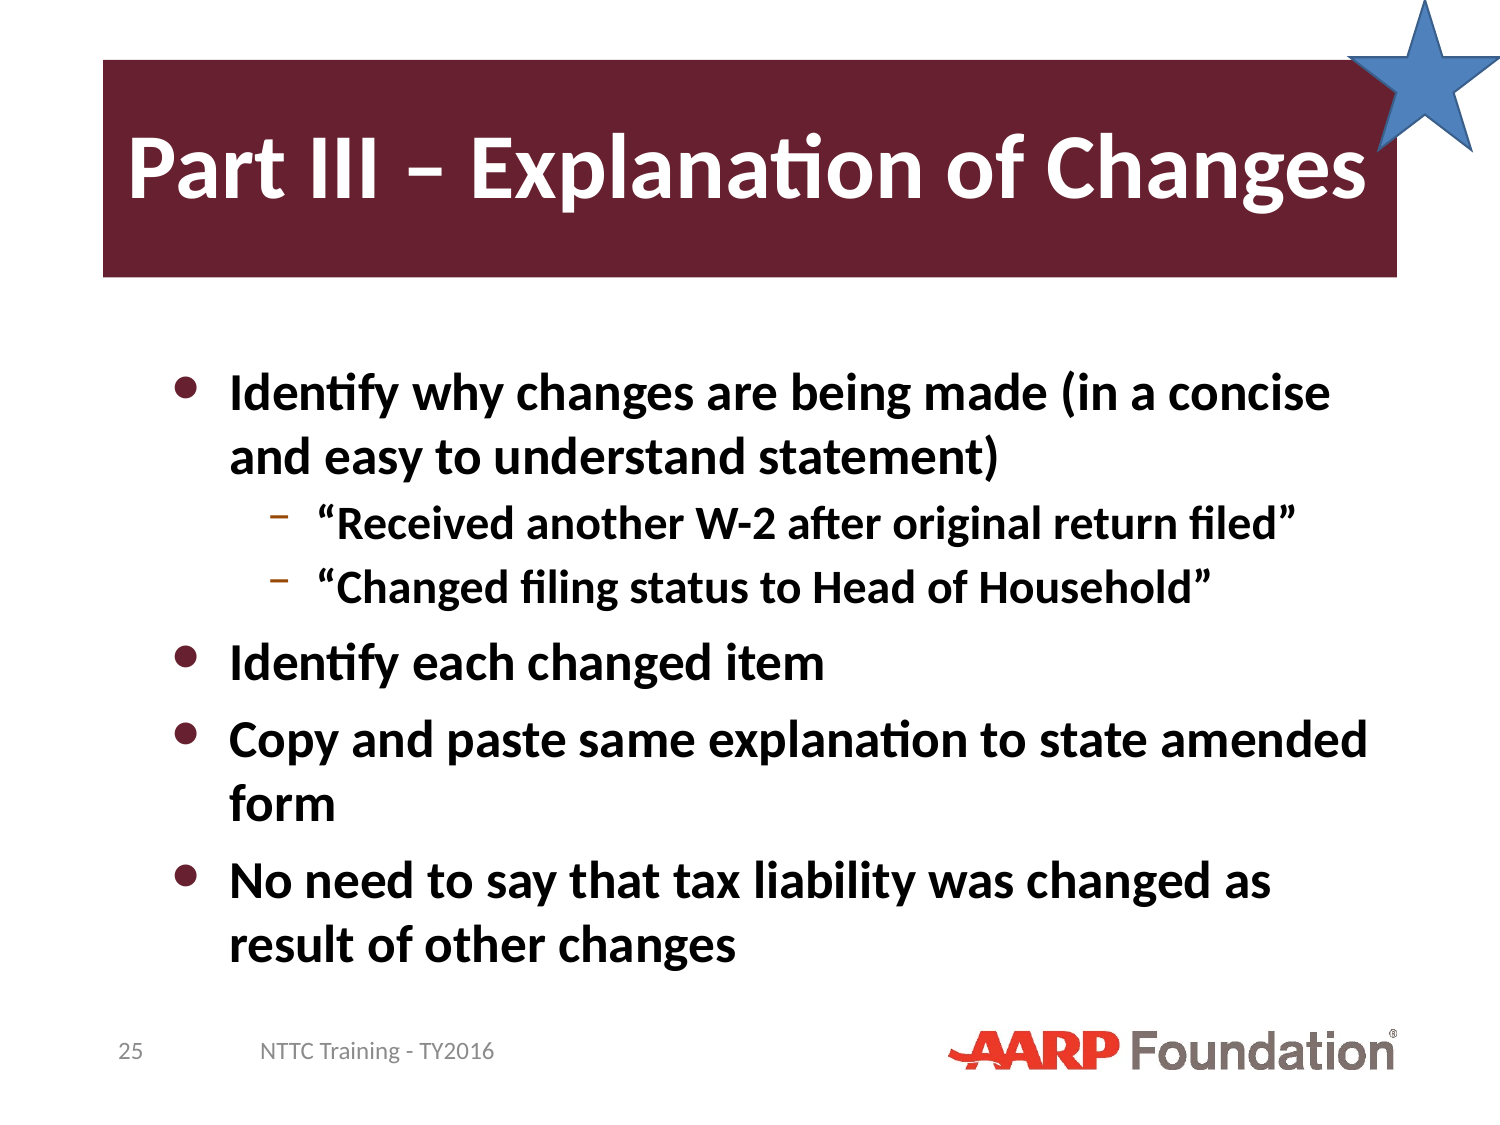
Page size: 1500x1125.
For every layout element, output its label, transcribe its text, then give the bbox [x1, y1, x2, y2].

title Part III – Explanation of Changes [103, 59, 1397, 278]
list Identify why changes are being made (in a concise and easy to understand statement) “Received another W-2 after original return filed” “Changed filing status to Head of Household” Identify each changed item Copy and paste same explanation to state amended form No need to say that tax liability was changed as result of other changes [156, 350, 1394, 988]
footer NTTC Training - TY2016 [245, 1019, 812, 1080]
slide_number 25 [103, 1019, 208, 1080]
text_box [1346, 0, 1500, 153]
picture [948, 1029, 1397, 1070]
